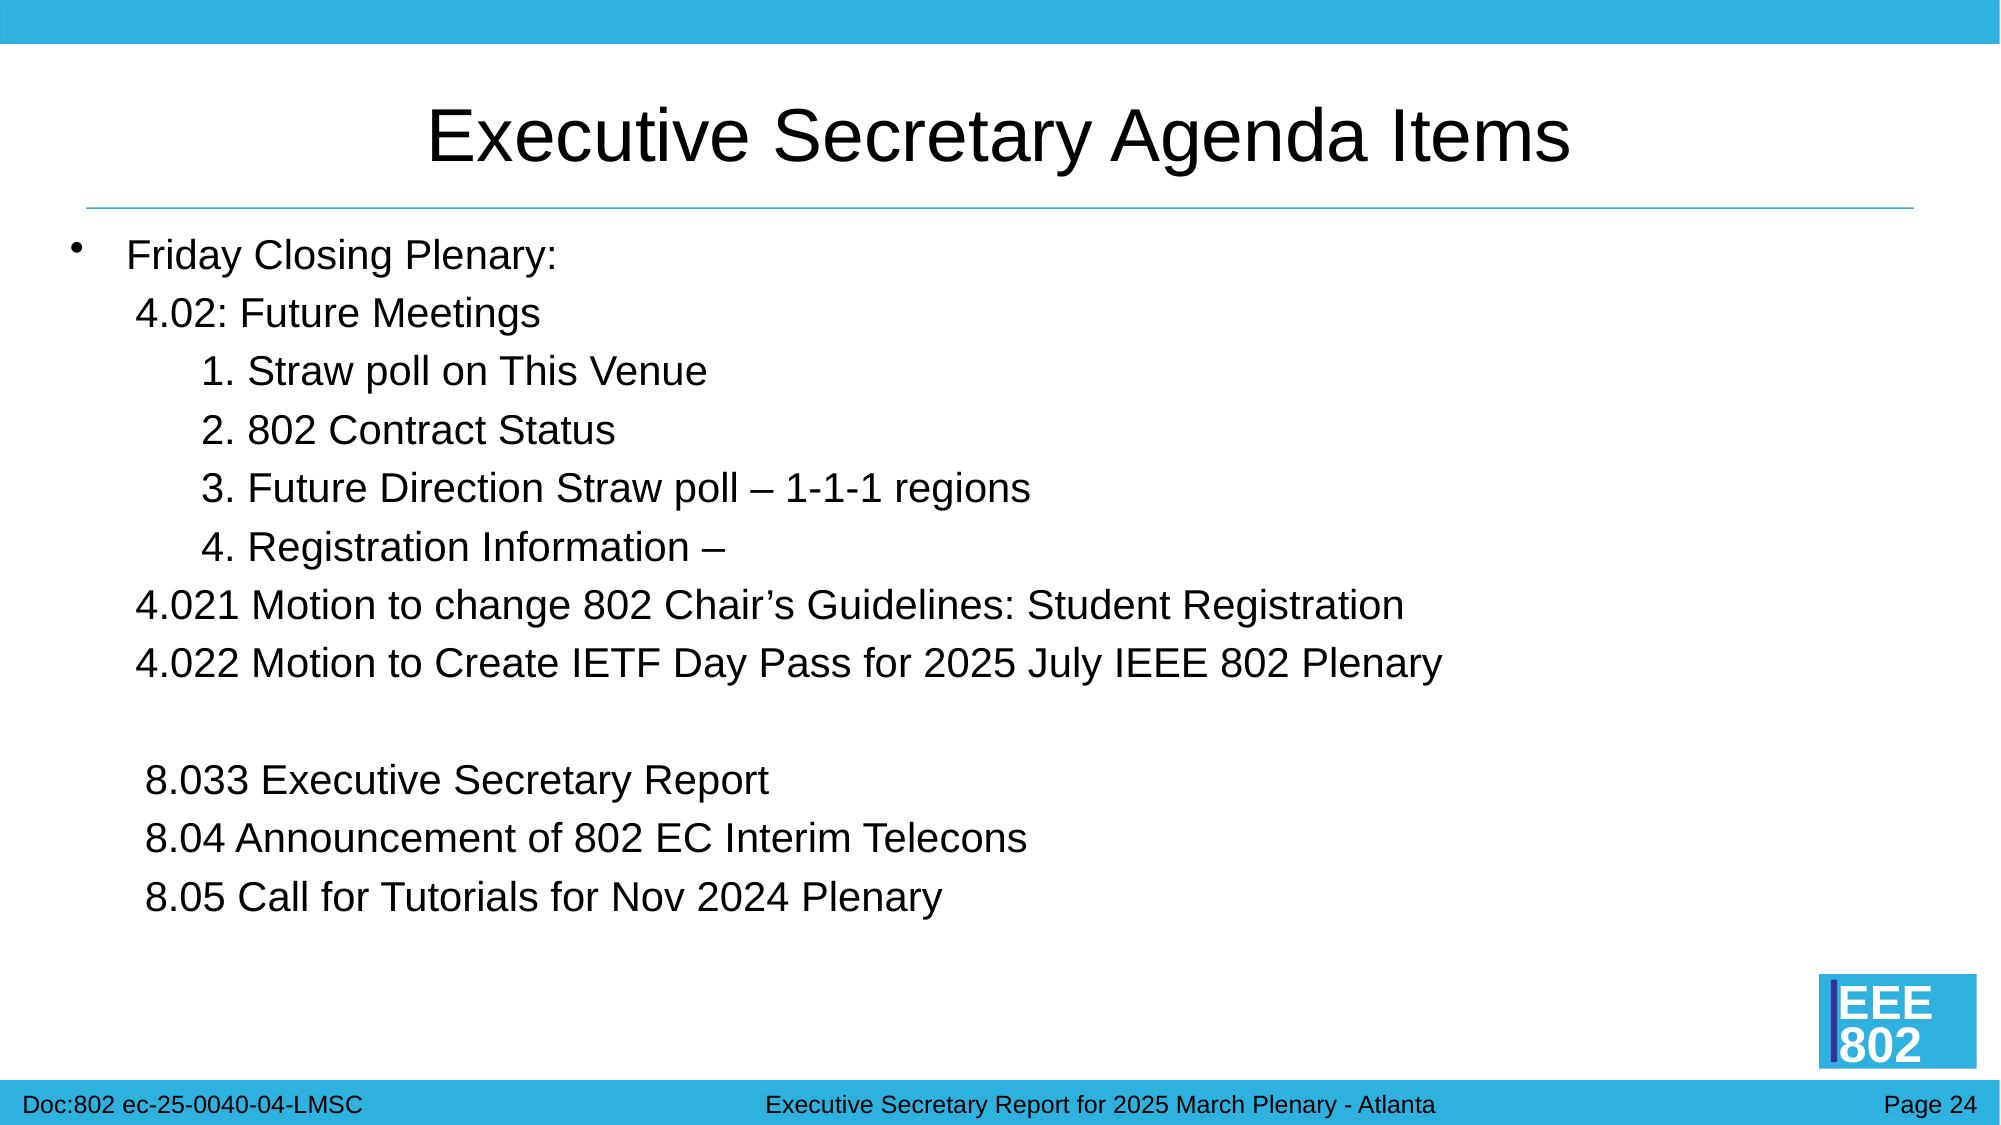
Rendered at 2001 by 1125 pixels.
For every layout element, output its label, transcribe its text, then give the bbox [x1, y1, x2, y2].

list Friday Closing Plenary: 4.02: Future Meetings 1. Straw poll on This Venue 2. 802 Contract Status 3. Future Direction Straw poll – 1-1-1 regions 4. Registration Information – 4.021 Motion to change 802 Chair’s Guidelines: Student Registration 4.022 Motion to Create IETF Day Pass for 2025 July IEEE 802 Plenary 8.033 Executive Secretary Report 8.04 Announcement of 802 EC Interim Telecons 8.05 Call for Tutorials for Nov 2024 Plenary [54, 220, 1855, 1044]
title Executive Secretary Agenda Items [99, 66, 1900, 197]
